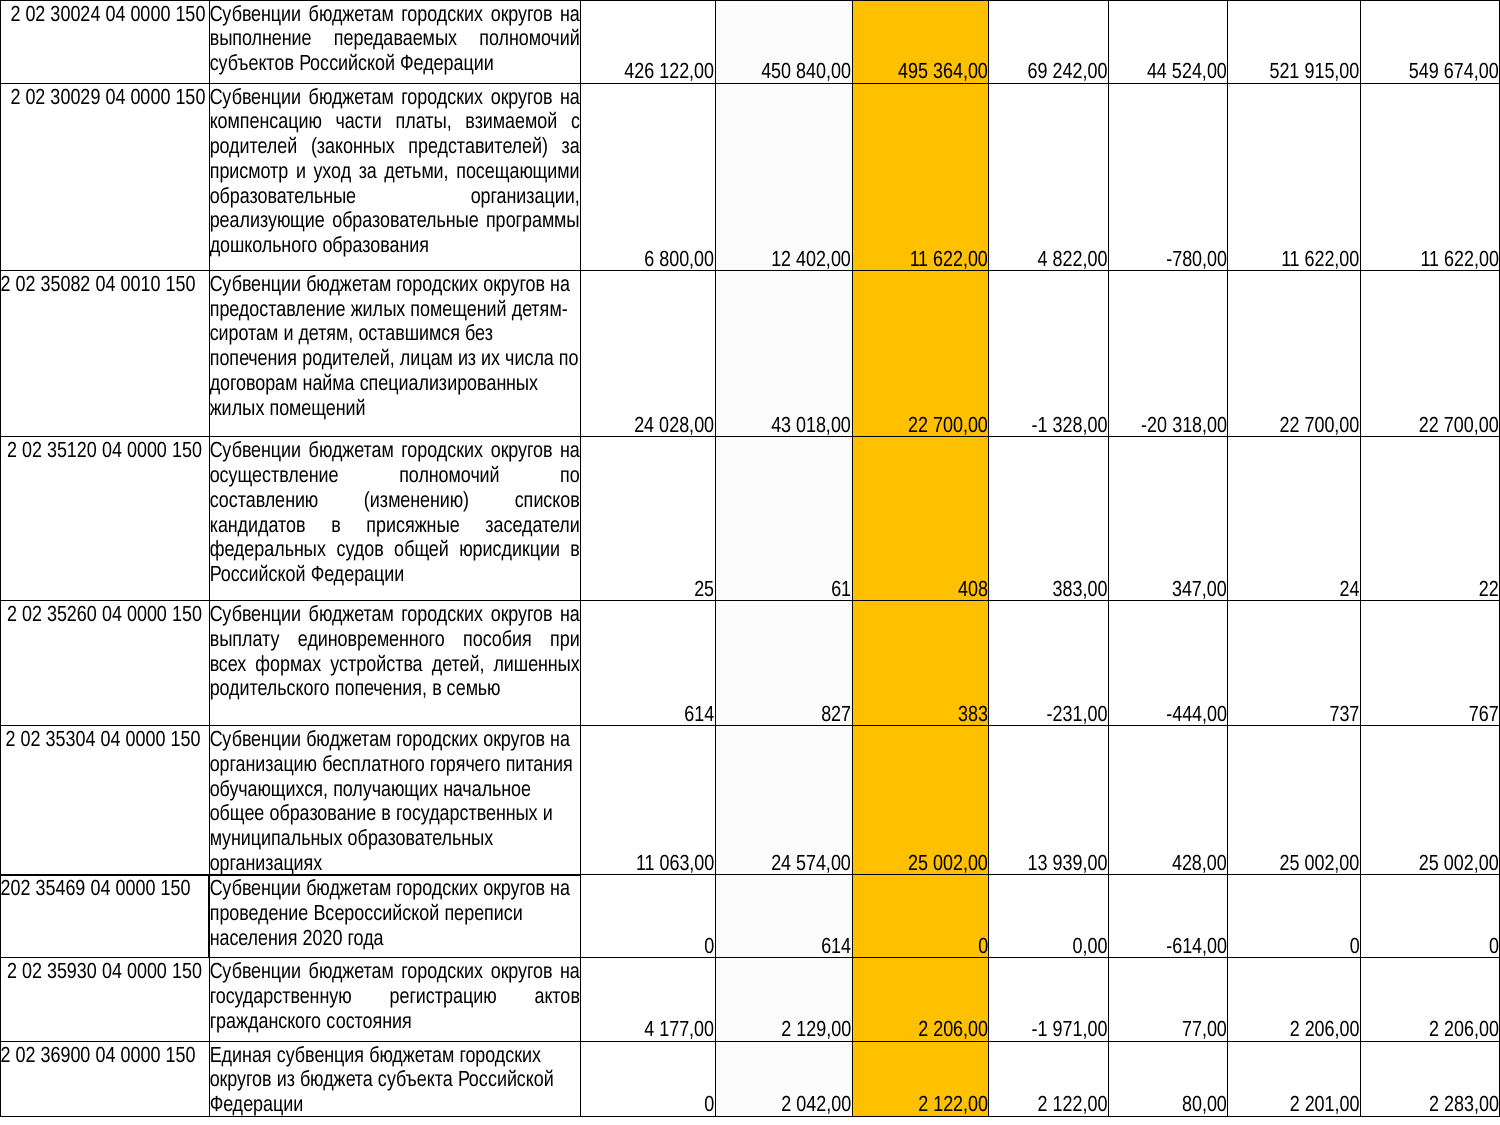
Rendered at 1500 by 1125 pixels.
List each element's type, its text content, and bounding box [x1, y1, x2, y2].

table_cell 2 02 35082 04 0010 150 [1, 271, 209, 436]
table_cell Субвенции бюджетам городских округов на предоставление жилых помещений детям-сиротам и детям, оставшимся без попечения родителей, лицам из их числа по договорам найма специализированных жилых помещений [210, 271, 580, 436]
table_cell 767 [1361, 601, 1499, 725]
table_cell 2 02 35930 04 0000 150 [1, 958, 209, 1041]
table_cell -20 318,00 [1109, 271, 1227, 436]
table_header 2 02 30024 04 0000 150 [1, 1, 209, 83]
table_cell Субвенции бюджетам городских округов на государственную регистрацию актов гражданского состояния [210, 958, 580, 1041]
table_cell 347,00 [1109, 437, 1227, 600]
table_header 69 242,00 [989, 1, 1108, 83]
table_cell Субвенции бюджетам городских округов на выплату единовременного пособия при всех формах устройства детей, лишенных родительского попечения, в семью [210, 601, 580, 725]
table_cell 0 [581, 1042, 715, 1116]
table_cell 614 [581, 601, 715, 725]
table_cell 2 206,00 [1361, 958, 1499, 1041]
table_header 450 840,00 [716, 1, 852, 83]
table_cell 11 622,00 [1361, 84, 1499, 270]
table_cell 24 574,00 [716, 726, 852, 874]
table_cell -614,00 [1109, 875, 1227, 957]
table_cell -231,00 [989, 601, 1108, 725]
table_cell Субвенции бюджетам городских округов на проведение Всероссийской переписи населения 2020 года [210, 876, 580, 957]
table_cell 428,00 [1109, 726, 1227, 874]
table_cell 2 122,00 [989, 1042, 1108, 1116]
table_cell 4 822,00 [989, 84, 1108, 270]
table_cell 77,00 [1109, 958, 1227, 1041]
table_cell 25 002,00 [1228, 726, 1360, 874]
table_cell 2 02 35120 04 0000 150 [1, 437, 209, 600]
table_cell 2 283,00 [1361, 1042, 1499, 1116]
table_cell 61 [716, 437, 852, 600]
table_cell 2 206,00 [853, 958, 988, 1041]
table_header 549 674,00 [1361, 1, 1499, 83]
table_header 495 364,00 [853, 1, 988, 83]
table_cell Субвенции бюджетам городских округов на организацию бесплатного горячего питания обучающихся, получающих начальное общее образование в государственных и муниципальных образовательных организациях [210, 726, 580, 874]
table_cell 22 700,00 [853, 271, 988, 436]
table_cell 13 939,00 [989, 726, 1108, 874]
table_cell 25 002,00 [1361, 726, 1499, 874]
table_cell -780,00 [1109, 84, 1227, 270]
table_cell 202 35469 04 0000 150 [1, 876, 208, 957]
table_cell 22 700,00 [1228, 271, 1360, 436]
table_cell 11 622,00 [1228, 84, 1360, 270]
table_cell -444,00 [1109, 601, 1227, 725]
table_cell -1 971,00 [989, 958, 1108, 1041]
table_cell 0 [1228, 875, 1360, 957]
table_cell 0,00 [989, 875, 1108, 957]
table_cell 6 800,00 [581, 84, 715, 270]
table_cell 0 [1361, 875, 1499, 957]
table_cell 383,00 [989, 437, 1108, 600]
table_cell 2 122,00 [853, 1042, 988, 1116]
table_cell 22 700,00 [1361, 271, 1499, 436]
table_cell 22 [1361, 437, 1499, 600]
table_cell 80,00 [1109, 1042, 1227, 1116]
table_cell 737 [1228, 601, 1360, 725]
table_cell 24 028,00 [581, 271, 715, 436]
table_cell 408 [853, 437, 988, 600]
table_cell 25 [581, 437, 715, 600]
table_header 426 122,00 [581, 1, 715, 83]
table_cell 383 [853, 601, 988, 725]
table_cell 2 206,00 [1228, 958, 1360, 1041]
table_cell 4 177,00 [581, 958, 715, 1041]
table_cell Единая субвенция бюджетам городских округов из бюджета субъекта Российской Федерации [210, 1042, 580, 1116]
table_cell -1 328,00 [989, 271, 1108, 436]
table_cell 0 [853, 875, 988, 957]
table_cell Субвенции бюджетам городских округов на компенсацию части платы, взимаемой с родителей (законных представителей) за присмотр и уход за детьми, посещающими образовательные организации, реализующие образовательные программы дошкольного образования [210, 84, 580, 270]
table_cell 43 018,00 [716, 271, 852, 436]
table_header Субвенции бюджетам городских округов на выполнение передаваемых полномочий субъектов Российской Федерации [210, 1, 580, 83]
table_cell 827 [716, 601, 852, 725]
table_cell 2 201,00 [1228, 1042, 1360, 1116]
table_cell Субвенции бюджетам городских округов на осуществление полномочий по составлению (изменению) списков кандидатов в присяжные заседатели федеральных судов общей юрисдикции в Российской Федерации [210, 437, 580, 600]
table_header 44 524,00 [1109, 1, 1227, 83]
table_cell 2 02 35260 04 0000 150 [1, 601, 209, 725]
table_cell 614 [716, 875, 852, 957]
table_header 521 915,00 [1228, 1, 1360, 83]
table_cell 24 [1228, 437, 1360, 600]
table_cell 11 622,00 [853, 84, 988, 270]
table_cell 2 02 30029 04 0000 150 [1, 84, 209, 270]
table_cell 11 063,00 [581, 726, 715, 874]
table_cell 2 02 35304 04 0000 150 [1, 726, 209, 874]
table_cell 25 002,00 [853, 726, 988, 874]
table_cell 2 129,00 [716, 958, 852, 1041]
table_cell 12 402,00 [716, 84, 852, 270]
table_cell 2 02 36900 04 0000 150 [1, 1042, 209, 1116]
table_cell 2 042,00 [716, 1042, 852, 1116]
table_cell 0 [581, 875, 715, 957]
